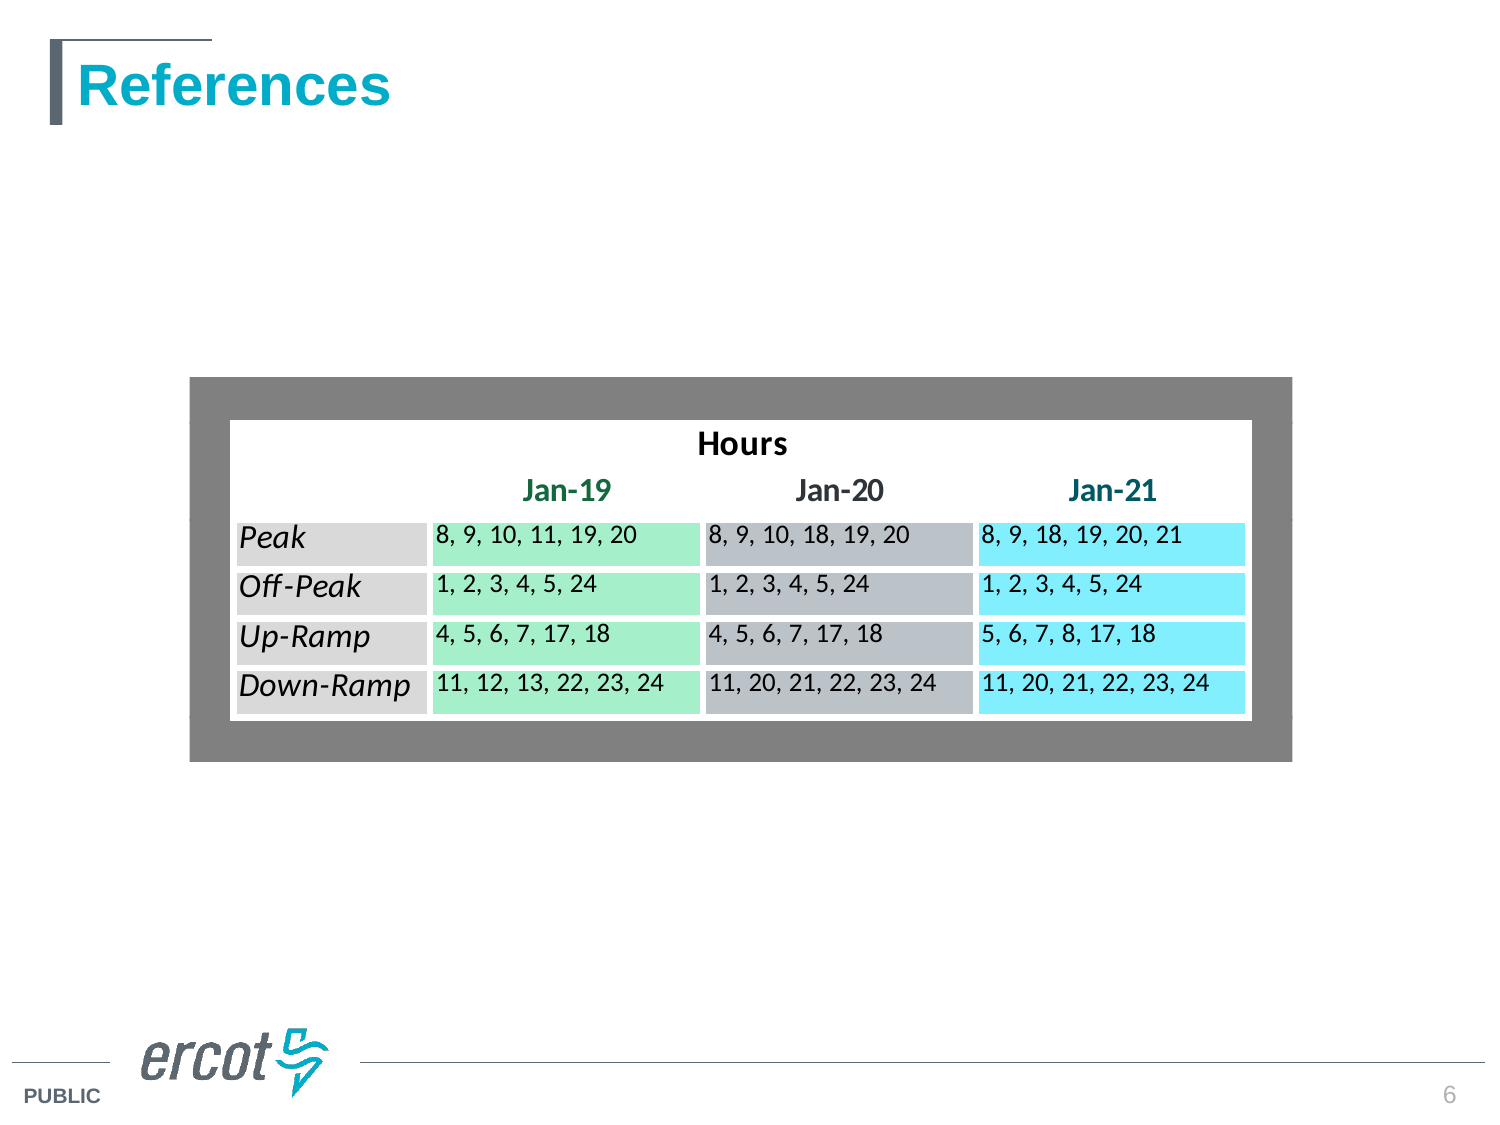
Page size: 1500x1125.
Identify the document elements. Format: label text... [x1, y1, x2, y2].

picture [187, 374, 1295, 764]
title References [62, 39, 1450, 125]
slide_number 6 [1412, 1076, 1488, 1112]
picture [137, 1024, 332, 1100]
